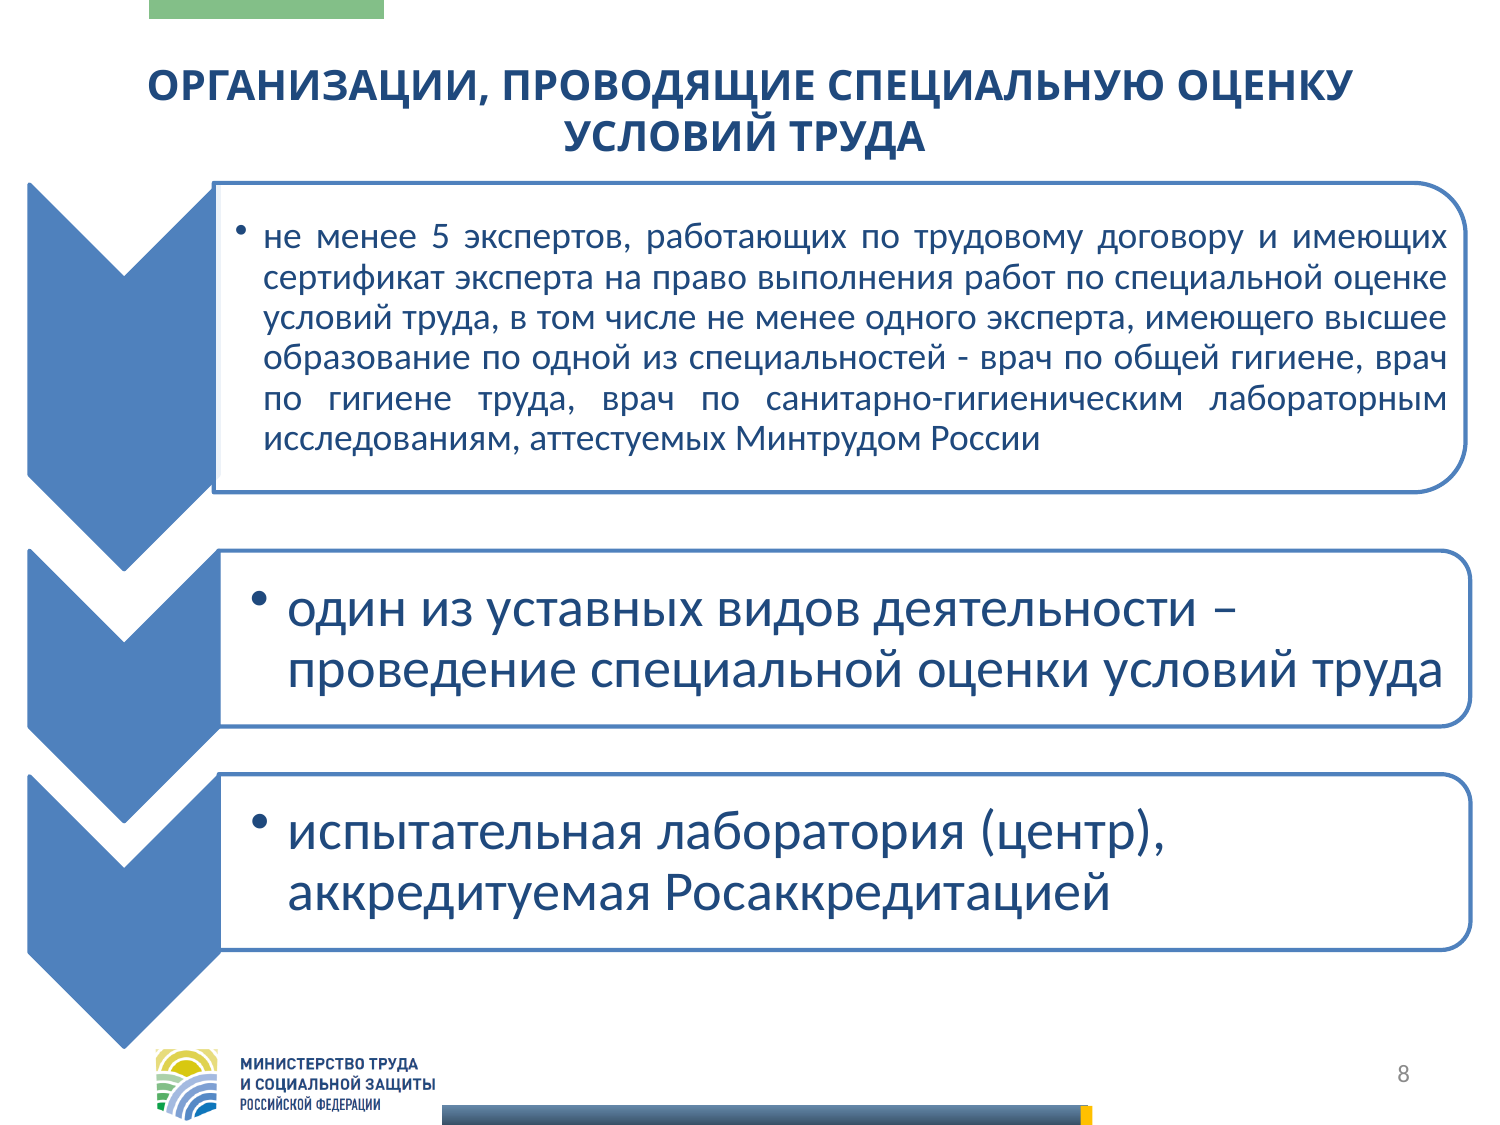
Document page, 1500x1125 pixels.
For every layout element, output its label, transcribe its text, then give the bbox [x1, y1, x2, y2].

picture [147, 1043, 444, 1125]
picture [149, 0, 385, 19]
title ОРГАНИЗАЦИИ, ПРОВОДЯЩИЕ СПЕЦИАЛЬНУЮ ОЦЕНКУ УСЛОВИЙ ТРУДА [41, 31, 1459, 159]
slide_number 8 [1074, 1056, 1425, 1103]
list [29, 160, 1471, 1047]
text_box [448, 1105, 1079, 1125]
text_box [1079, 1104, 1094, 1125]
